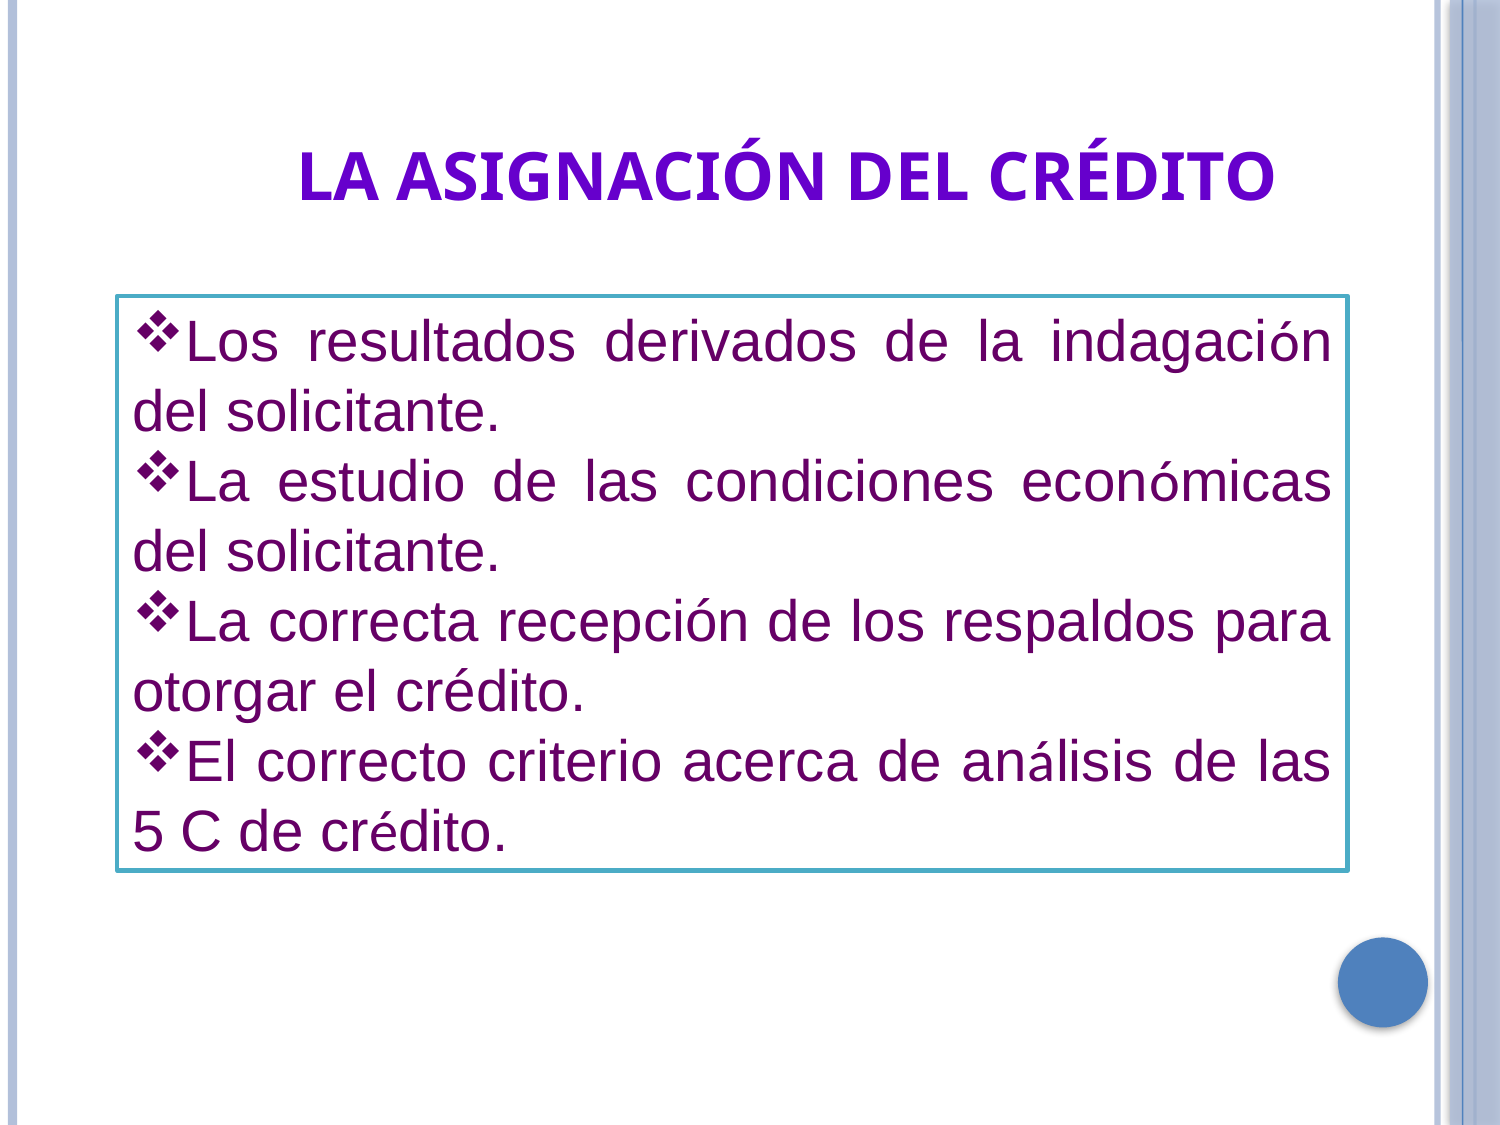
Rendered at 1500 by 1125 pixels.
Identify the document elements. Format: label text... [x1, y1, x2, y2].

text_box Los resultados derivados de la indagación del solicitante. La estudio de las condiciones económicas del solicitante. La correcta recepción de los respaldos para otorgar el crédito. El correcto criterio acerca de análisis de las 5 C de crédito. [115, 294, 1350, 873]
text_box LA ASIGNACIÓN DEL CRÉDITO [281, 46, 1294, 222]
